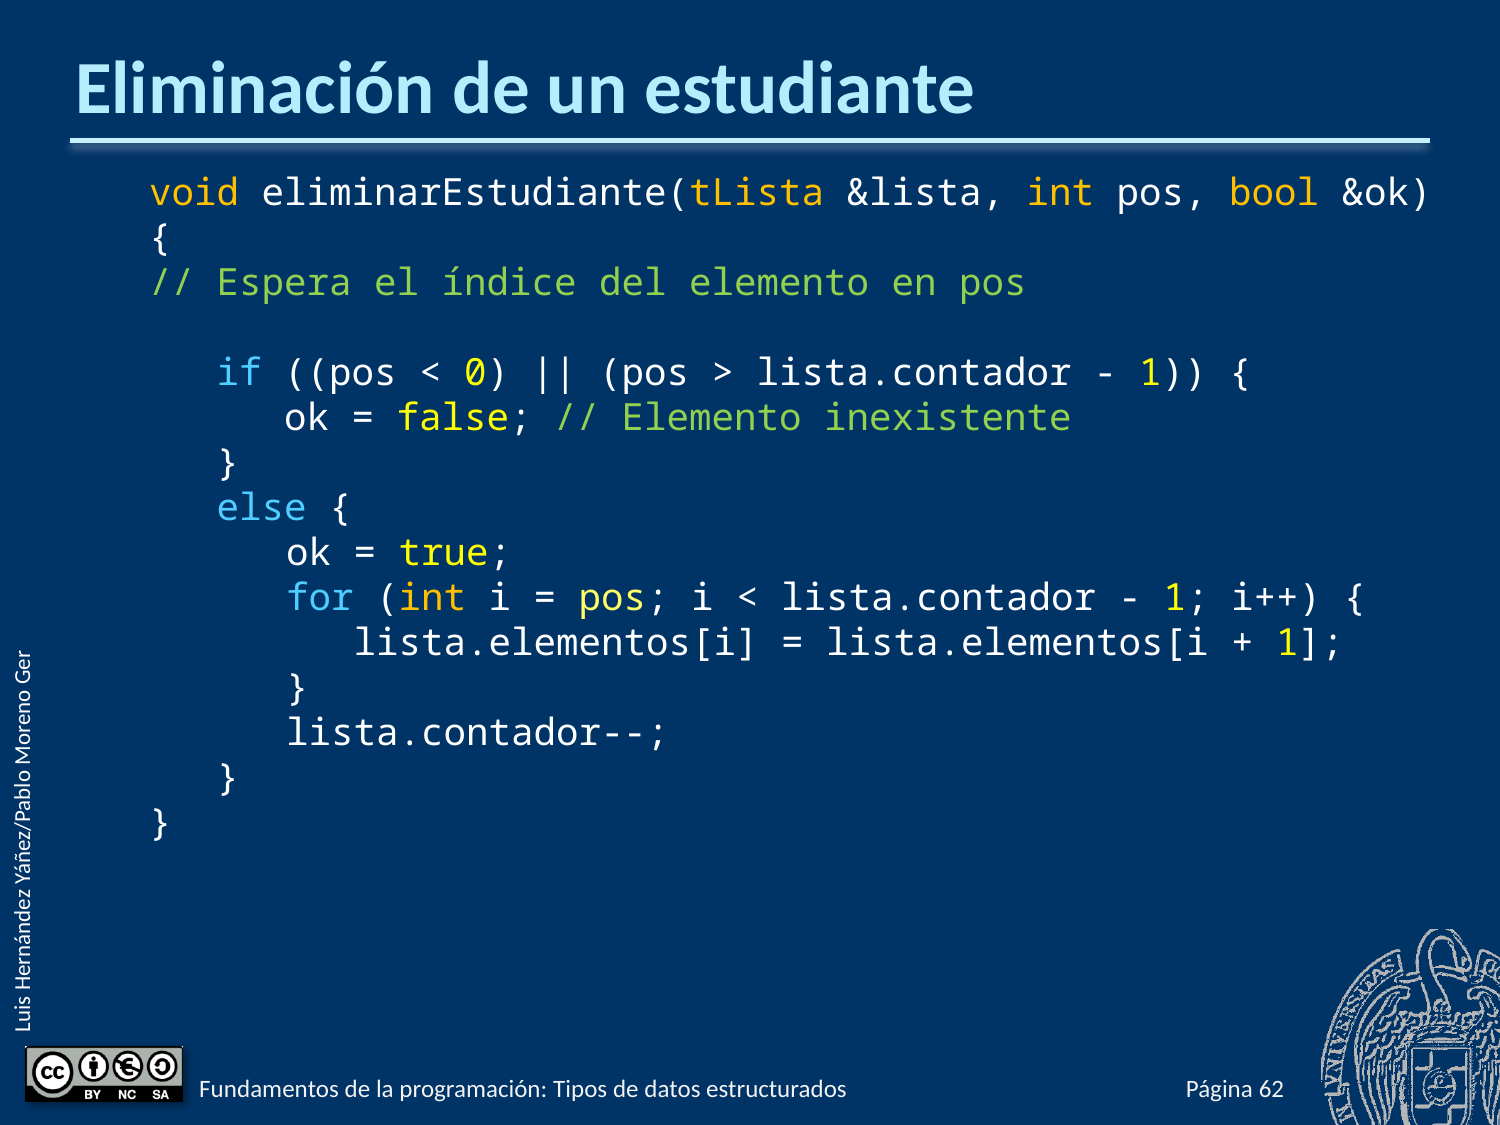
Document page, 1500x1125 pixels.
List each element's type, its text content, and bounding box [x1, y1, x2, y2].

picture [25, 1046, 183, 1102]
picture [1321, 929, 1500, 1125]
list void eliminarEstudiante(tLista &lista, int pos, bool &ok) { // Espera el índice del elemento en pos if ((pos < 0) || (pos > lista.contador - 1)) { ok = false; // Elemento inexistente } else { ok = true; for (int i = pos; i < lista.contador - 1; i++) { lista.elementos[i] = lista.elementos[i + 1]; } lista.contador--; } } [75, 160, 1447, 1052]
slide_number Página 573 [1136, 1042, 1285, 1103]
footer Fundamentos de la programación: Tipos de datos estructurados [199, 1042, 1114, 1103]
title Eliminación de un estudiante [75, 46, 1425, 129]
